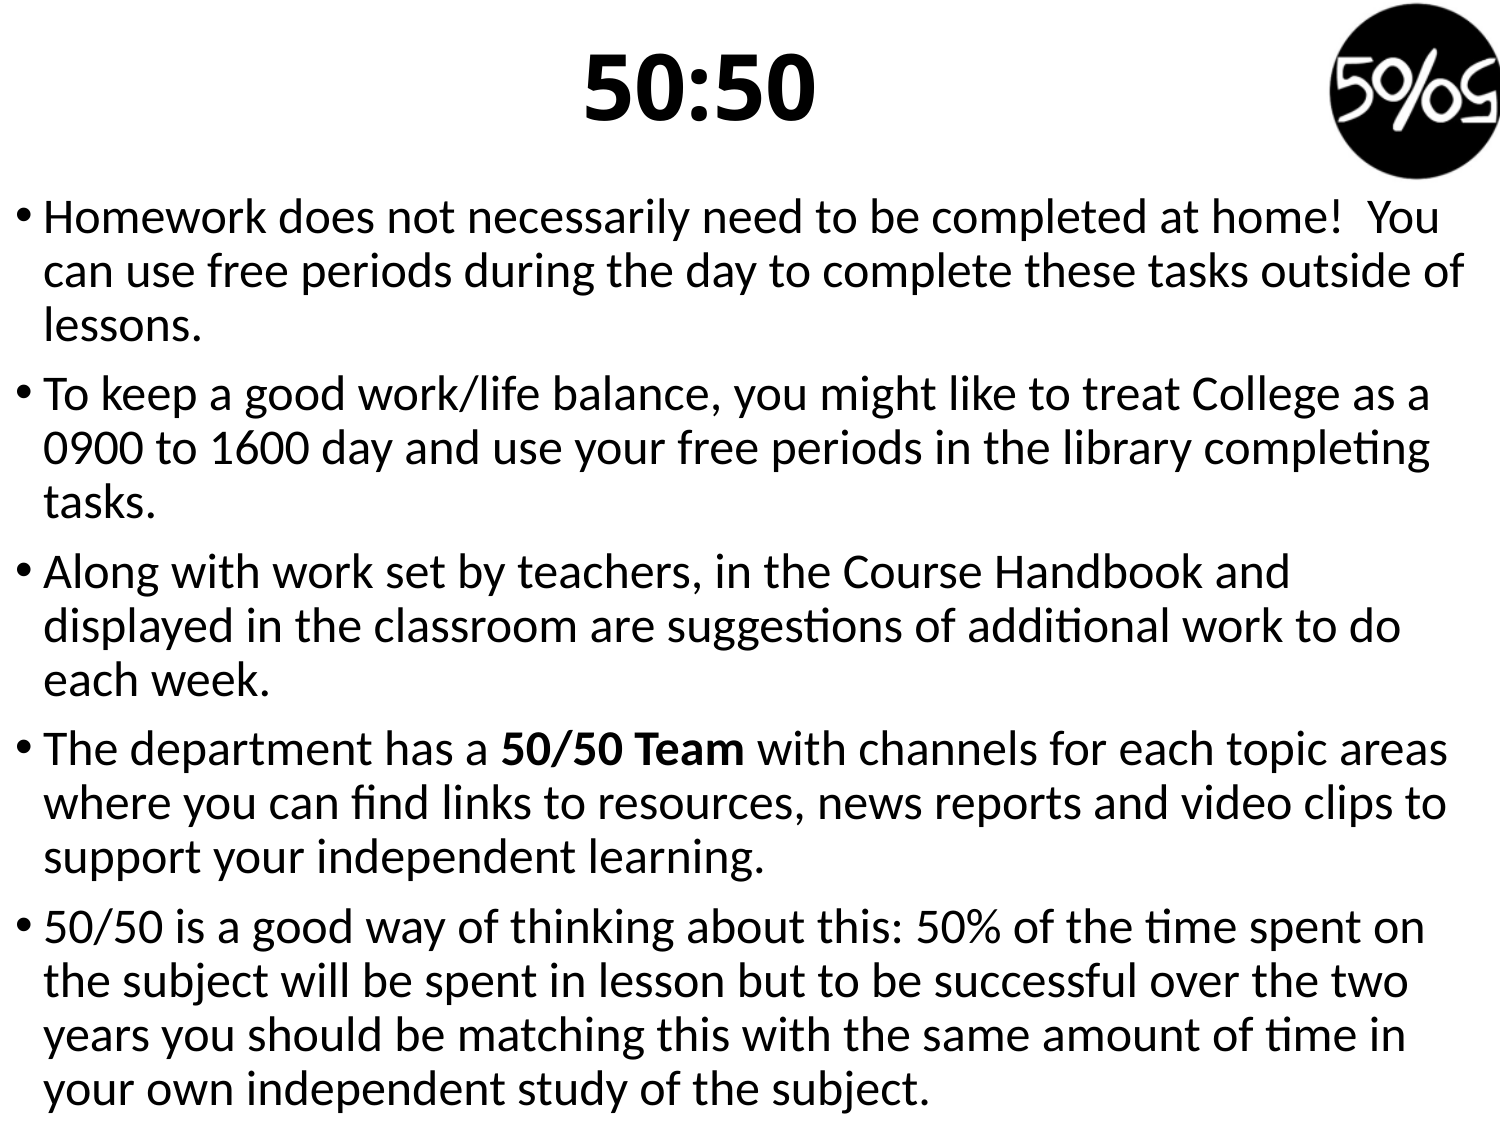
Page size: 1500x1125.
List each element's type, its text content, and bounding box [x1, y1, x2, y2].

title 50:50 [123, 0, 1277, 182]
picture [1326, 0, 1500, 183]
list Homework does not necessarily need to be completed at home! You can use free periods during the day to complete these tasks outside of lessons. To keep a good work/life balance, you might like to treat College as a 0900 to 1600 day and use your free periods in the library completing tasks. Along with work set by teachers, in the Course Handbook and displayed in the classroom are suggestions of additional work to do each week. The department has a 50/50 Team with channels for each topic areas where you can find links to resources, news reports and video clips to support your independent learning. 50/50 is a good way of thinking about this: 50% of the time spent on the subject will be spent in lesson but to be successful over the two years you should be matching this with the same amount of time in your own independent study of the subject. [0, 182, 1500, 988]
